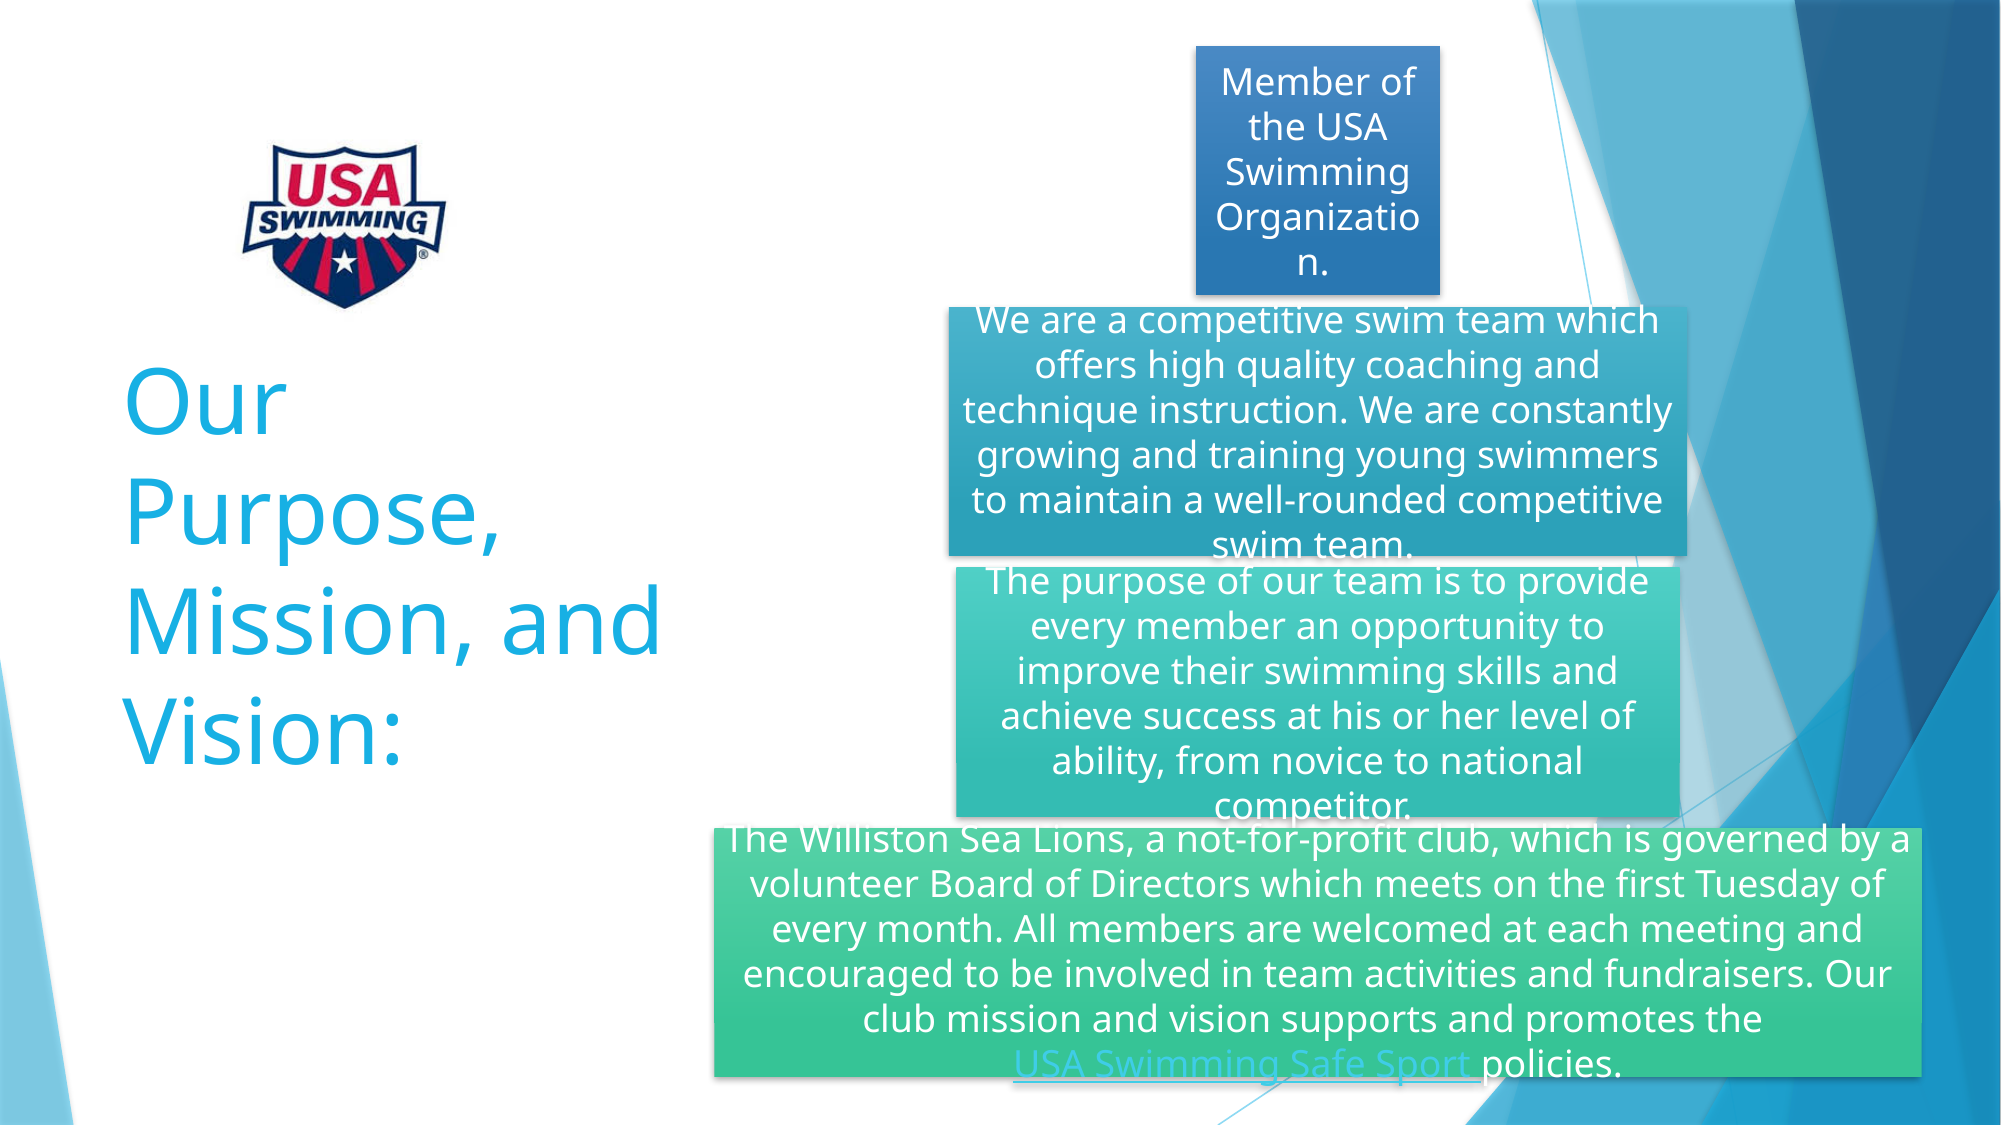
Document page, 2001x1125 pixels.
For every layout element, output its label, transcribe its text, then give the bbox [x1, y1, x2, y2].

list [684, 45, 1952, 1079]
picture [189, 131, 500, 323]
title Our Purpose, Mission, and Vision: [107, 226, 679, 899]
